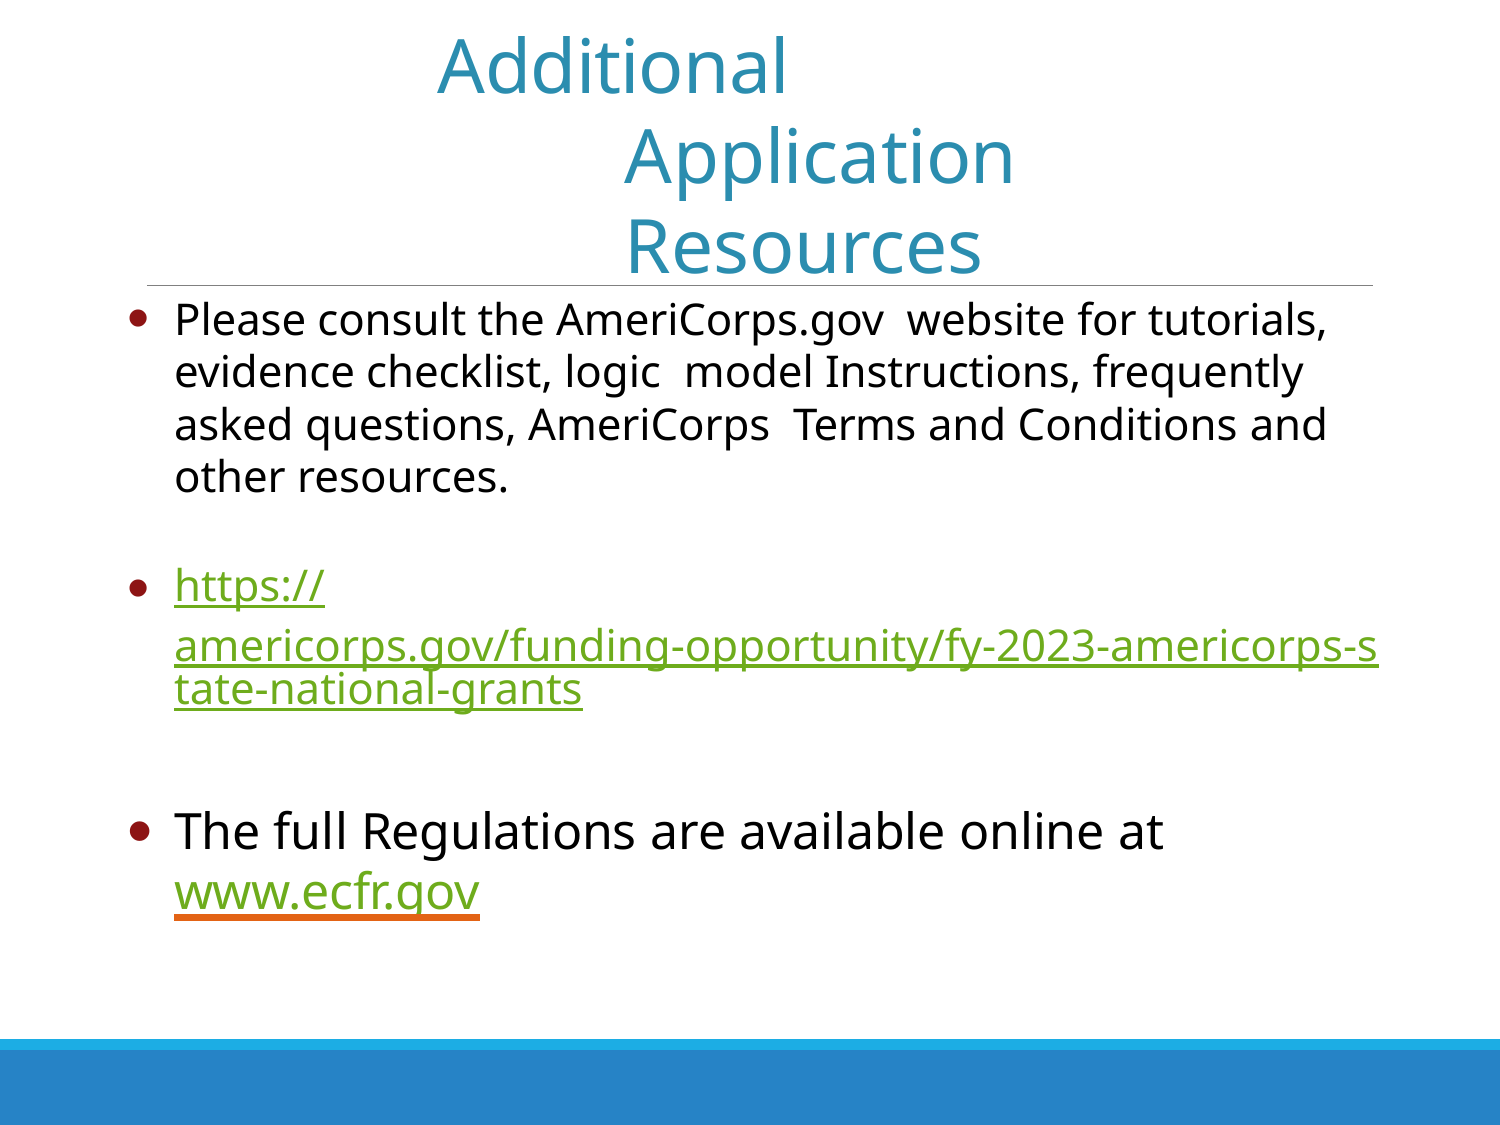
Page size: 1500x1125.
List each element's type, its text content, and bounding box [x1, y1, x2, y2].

text_box Please consult the AmeriCorps.gov website for tutorials, evidence checklist, logic model Instructions, frequently asked questions, AmeriCorps Terms and Conditions and other resources. https://americorps.gov/funding-opportunity/fy-2023-americorps-state-national-grants The full Regulations are available online at www.ecfr.gov [125, 289, 1415, 885]
title Additional Application Resources [435, 16, 1130, 289]
